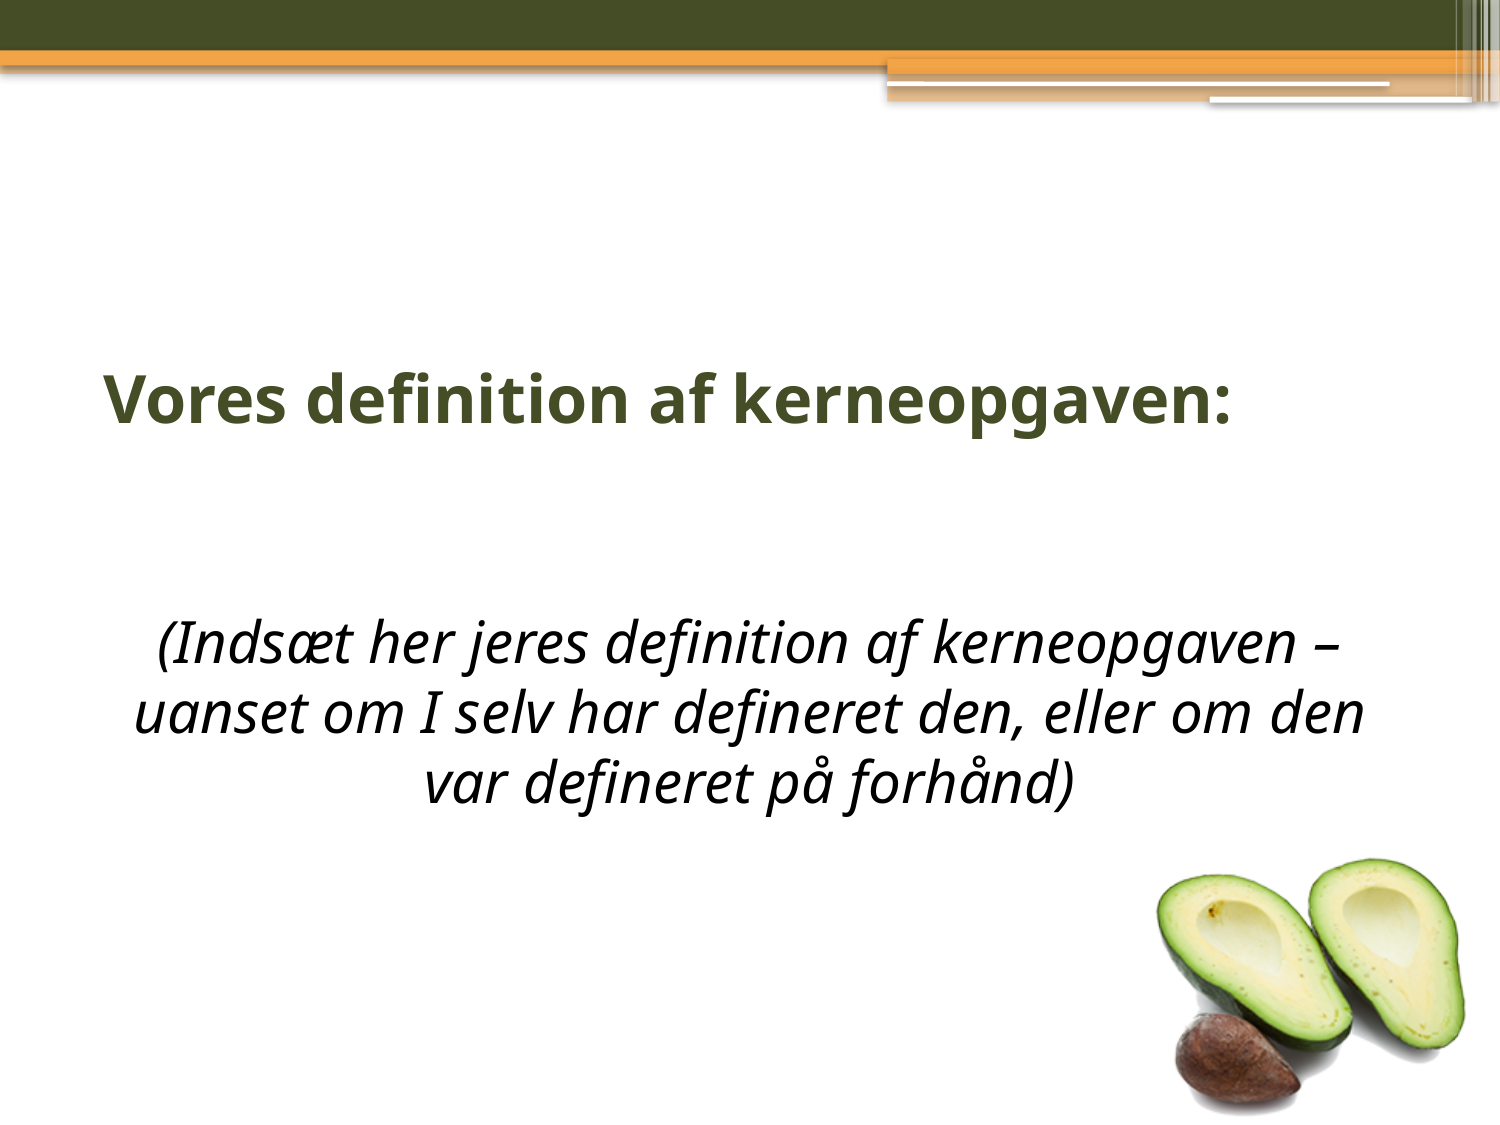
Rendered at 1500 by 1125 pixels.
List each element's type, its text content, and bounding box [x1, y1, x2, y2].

title Vores definition af kerneopgaven: [88, 302, 1439, 491]
picture [1115, 843, 1500, 1125]
list (Indsæt her jeres definition af kerneopgaven – uanset om I selv har defineret den, eller om den var defineret på forhånd) [75, 368, 1425, 1079]
